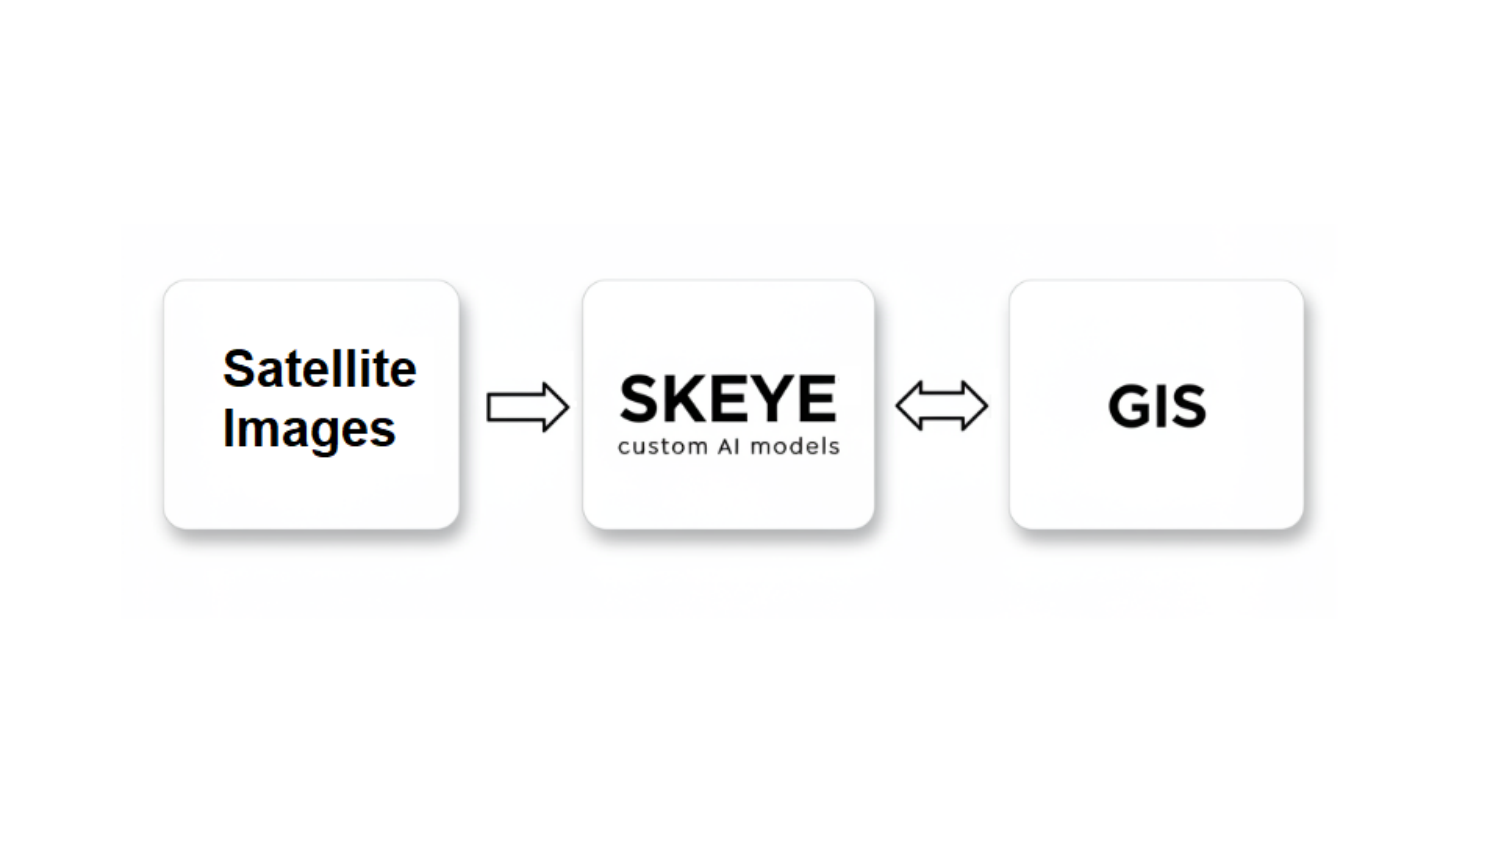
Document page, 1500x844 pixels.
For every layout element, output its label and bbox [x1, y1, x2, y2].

picture [102, 224, 1398, 619]
